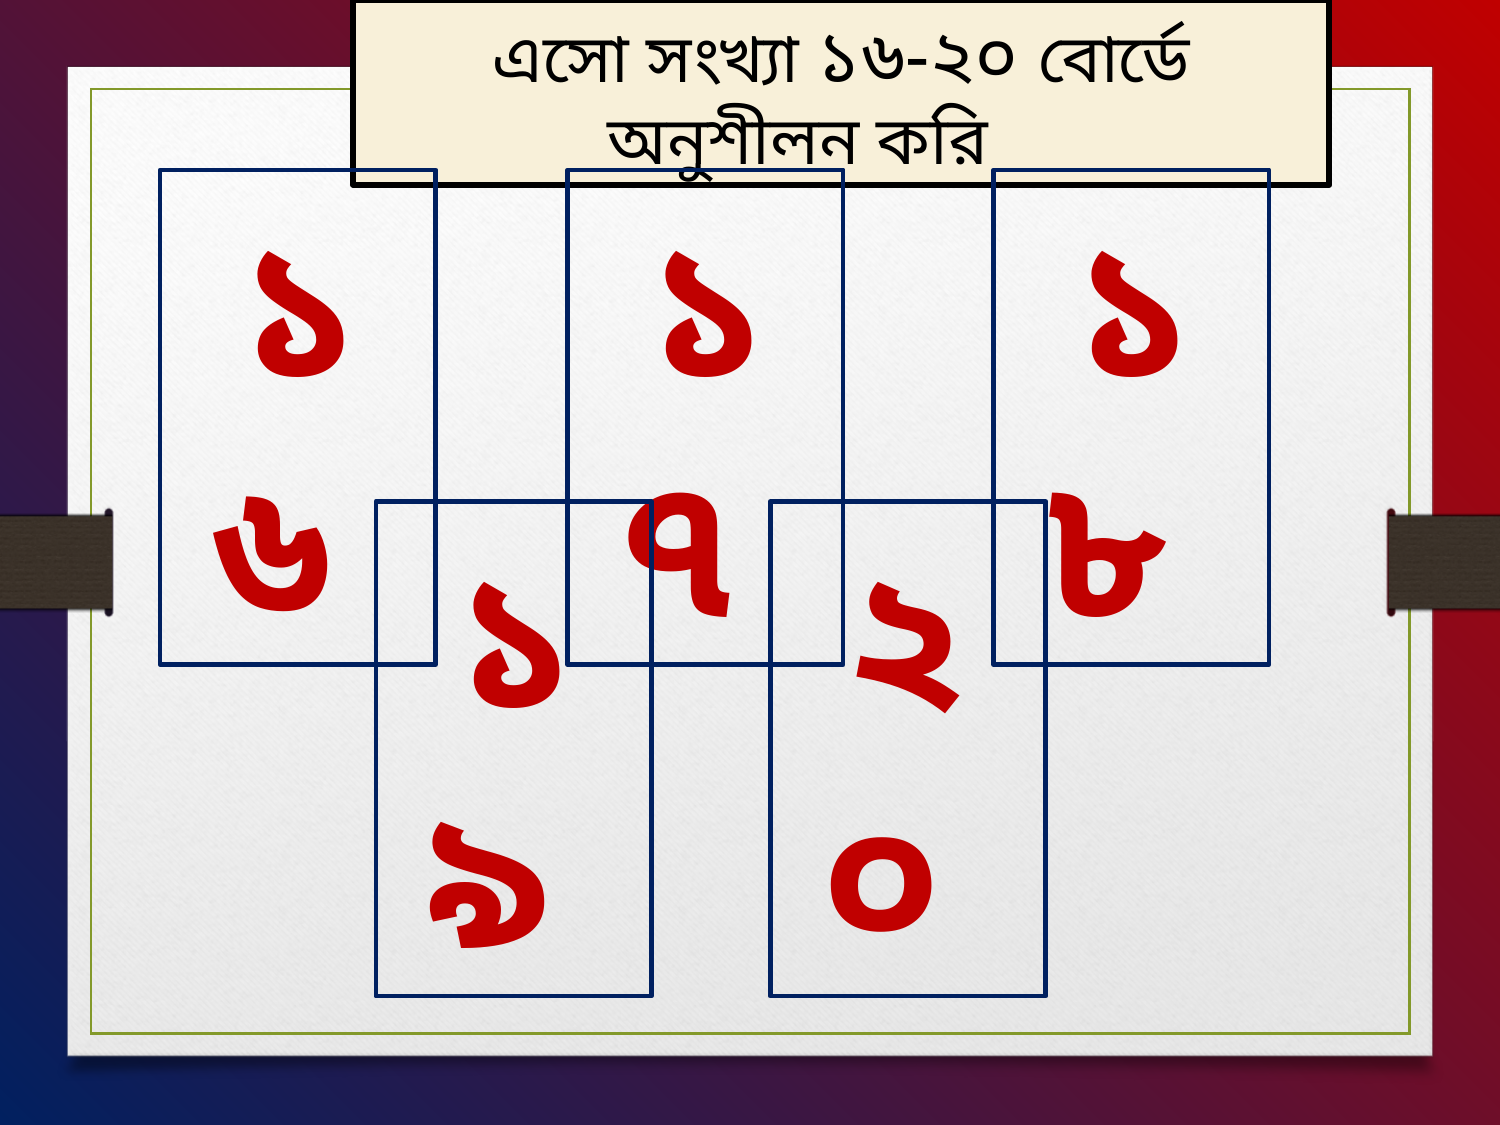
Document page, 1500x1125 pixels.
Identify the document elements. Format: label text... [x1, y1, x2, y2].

text_box ১৯ [375, 501, 652, 997]
picture [0, 0, 1500, 1125]
text_box ১৭ [567, 169, 844, 665]
picture [844, 185, 993, 501]
text_box ১৬ [160, 169, 436, 665]
picture [436, 185, 567, 501]
text_box ২০ [770, 501, 1046, 997]
text_box ১৮ [993, 169, 1269, 665]
text_box এসো সংখ্যা ১৬-২০ বোর্ডে অনুশীলন করি [353, 0, 1330, 185]
